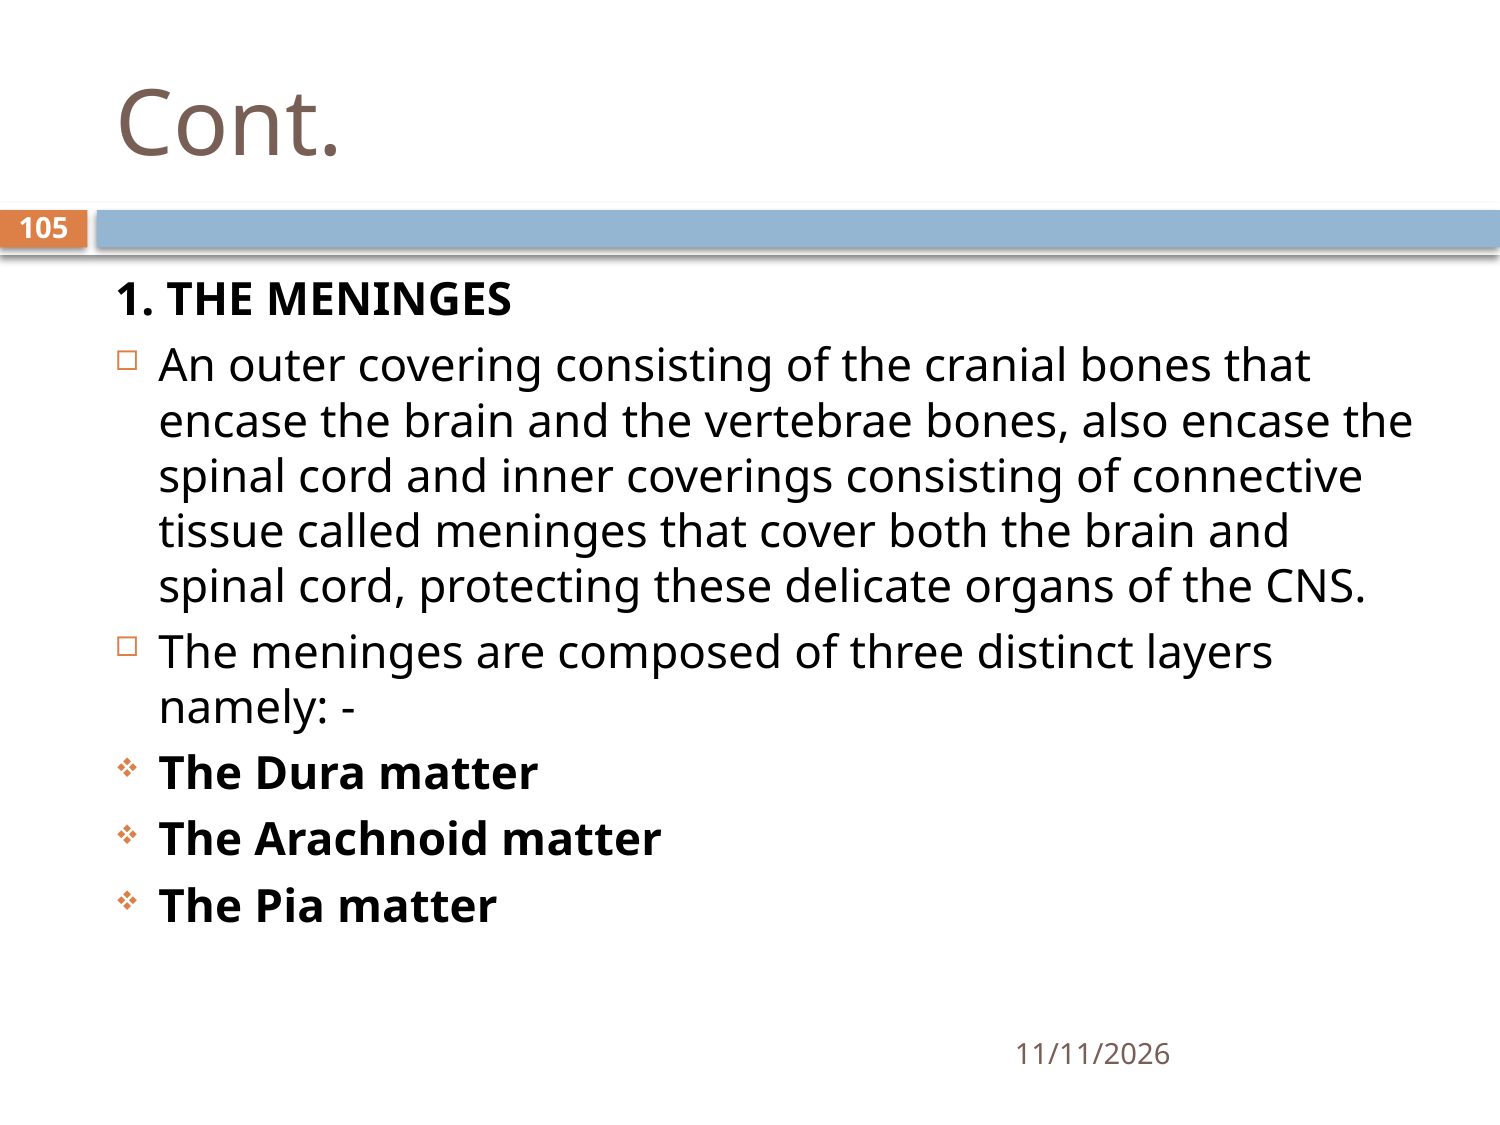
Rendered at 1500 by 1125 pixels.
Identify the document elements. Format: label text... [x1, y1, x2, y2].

list 1. THE MENINGES An outer covering consisting of the cranial bones that encase the brain and the vertebrae bones, also encase the spinal cord and inner coverings consisting of connective tissue called meninges that cover both the brain and spinal cord, protecting these delicate organs of the CNS. The meninges are composed of three distinct layers namely: - The Dura matter The Arachnoid matter The Pia matter [100, 262, 1438, 1000]
title Cont. [100, 37, 1438, 200]
slide_number 105 [0, 208, 88, 249]
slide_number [999, 1025, 1438, 1085]
